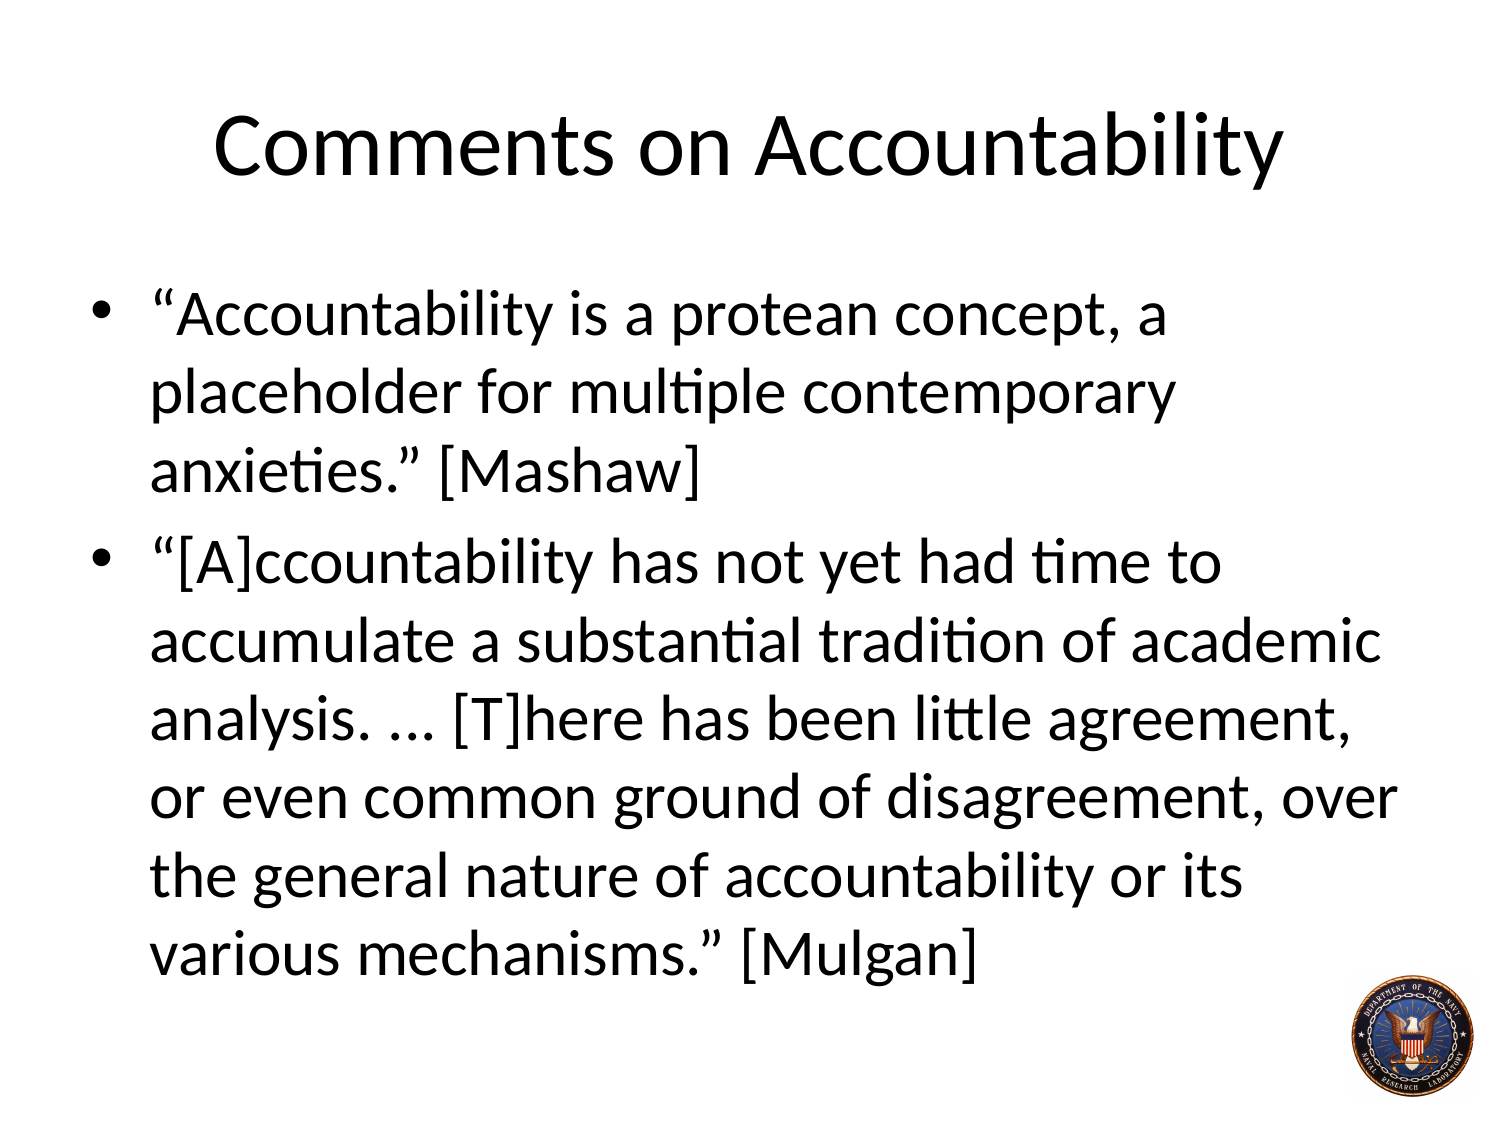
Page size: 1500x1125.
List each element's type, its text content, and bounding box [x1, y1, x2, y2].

list “Accountability is a protean concept, a placeholder for multiple contemporary anxieties.” [Mashaw] “[A]ccountability has not yet had time to accumulate a substantial tradition of academic analysis. ... [T]here has been little agreement, or even common ground of disagreement, over the general nature of accountability or its various mechanisms.” [Mulgan] [75, 262, 1425, 1005]
picture [1350, 974, 1475, 1098]
title Comments on Accountability [75, 45, 1425, 233]
